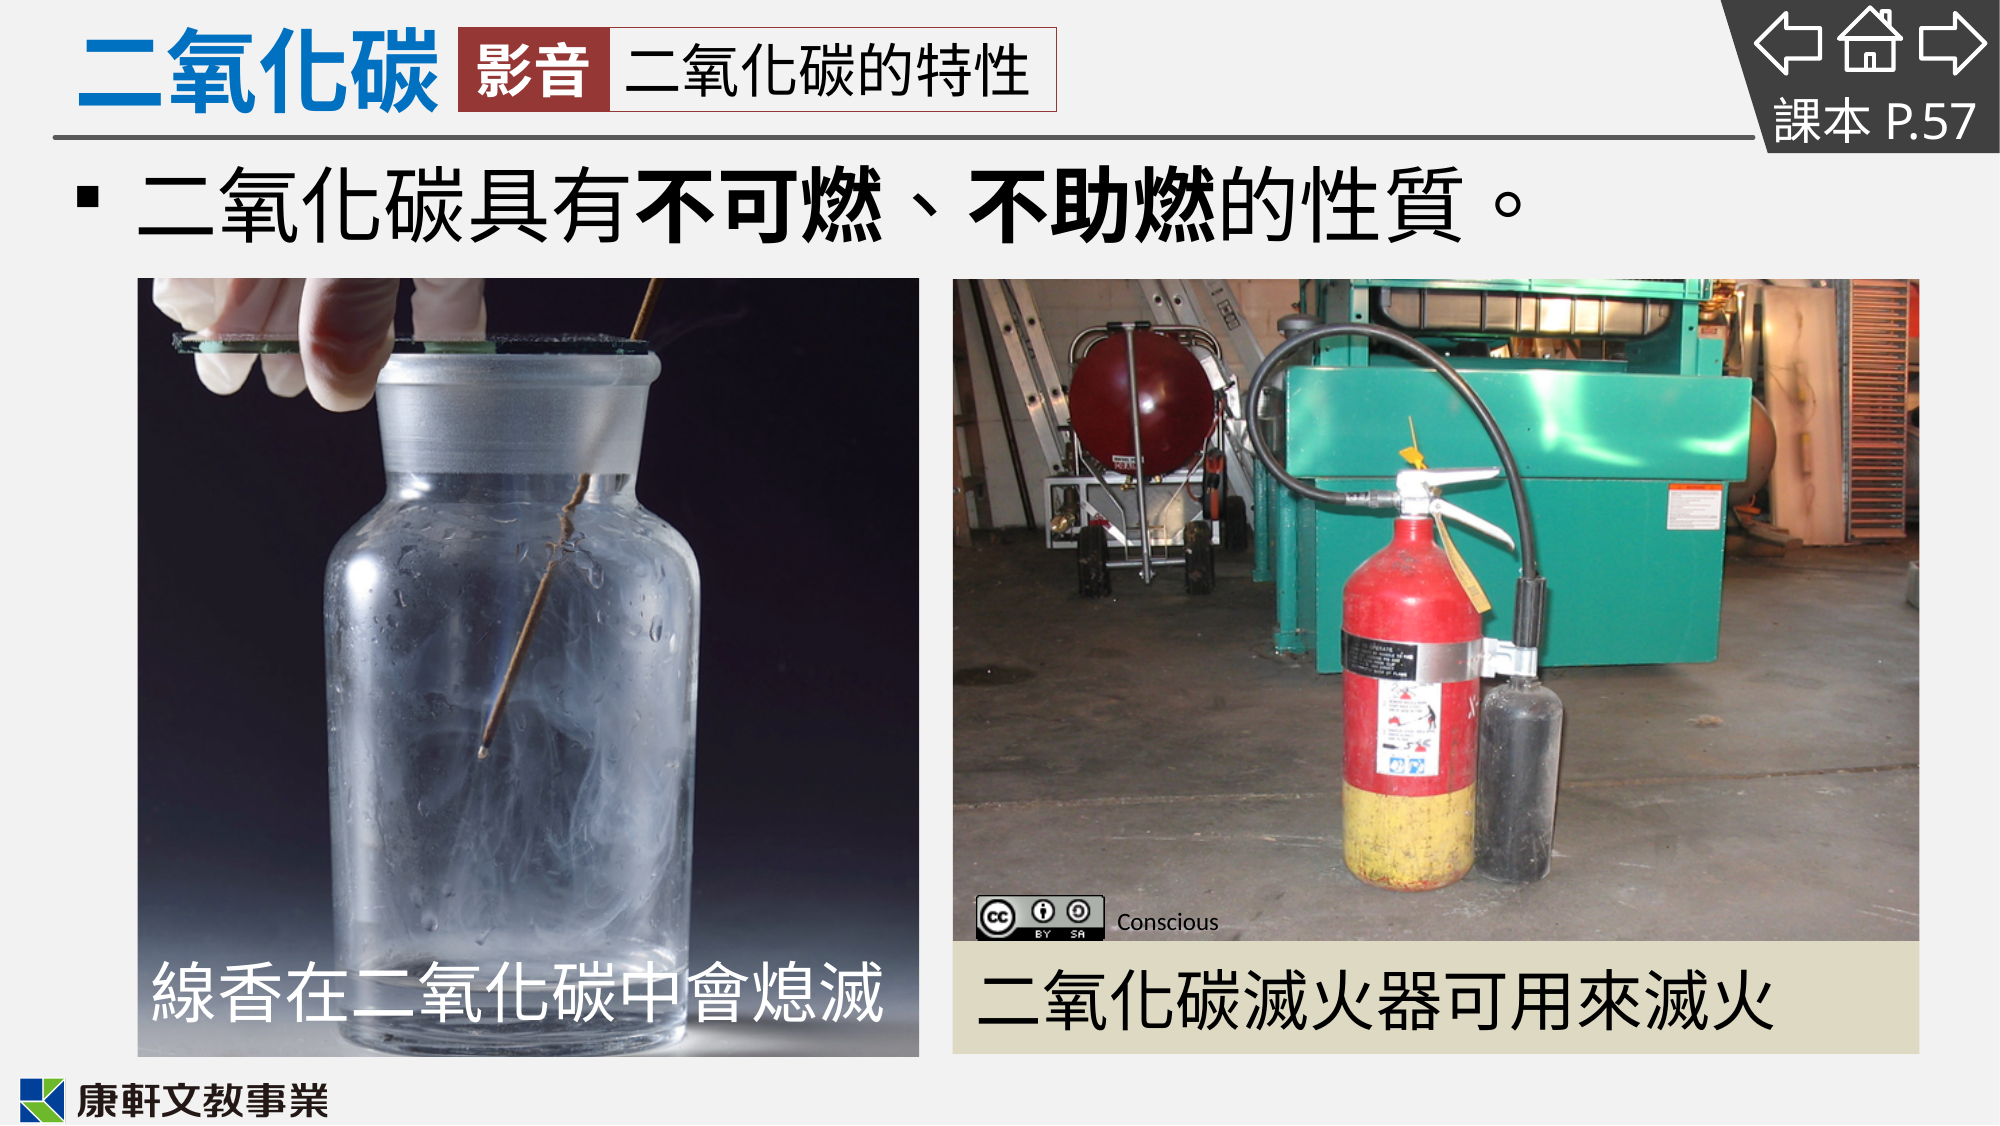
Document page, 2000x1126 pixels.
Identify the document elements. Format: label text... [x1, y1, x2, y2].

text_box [940, 278, 1920, 1055]
title 二氧化碳 [54, 0, 1685, 138]
list 課本P.57 [1757, 81, 2000, 153]
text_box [135, 278, 939, 1057]
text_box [458, 27, 1057, 114]
list 二氧化碳具有不可燃、不助燃的性質。 [54, 152, 1942, 256]
picture [0, 1070, 351, 1126]
